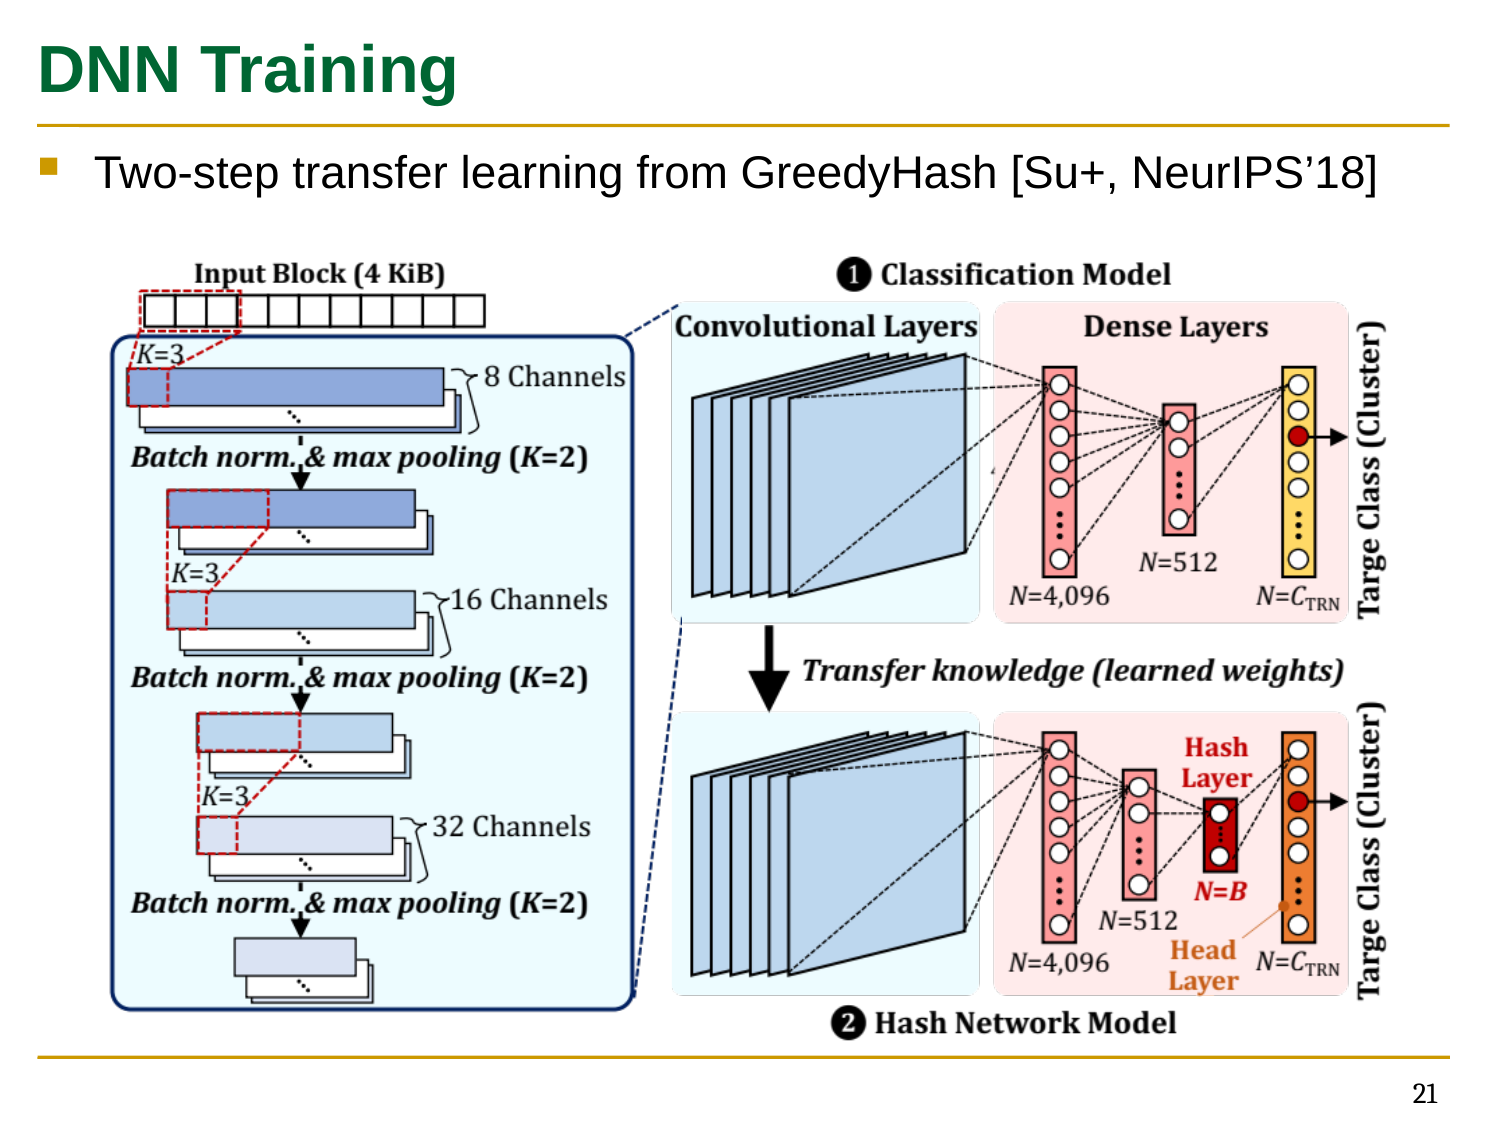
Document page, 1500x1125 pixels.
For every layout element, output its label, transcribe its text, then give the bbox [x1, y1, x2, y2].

picture [95, 243, 1405, 1058]
slide_number 21 [1101, 1066, 1453, 1118]
title DNN Training [37, 6, 1451, 125]
list Two-step transfer learning from GreedyHash [Su+, NeurIPS’18] [37, 125, 1451, 1058]
